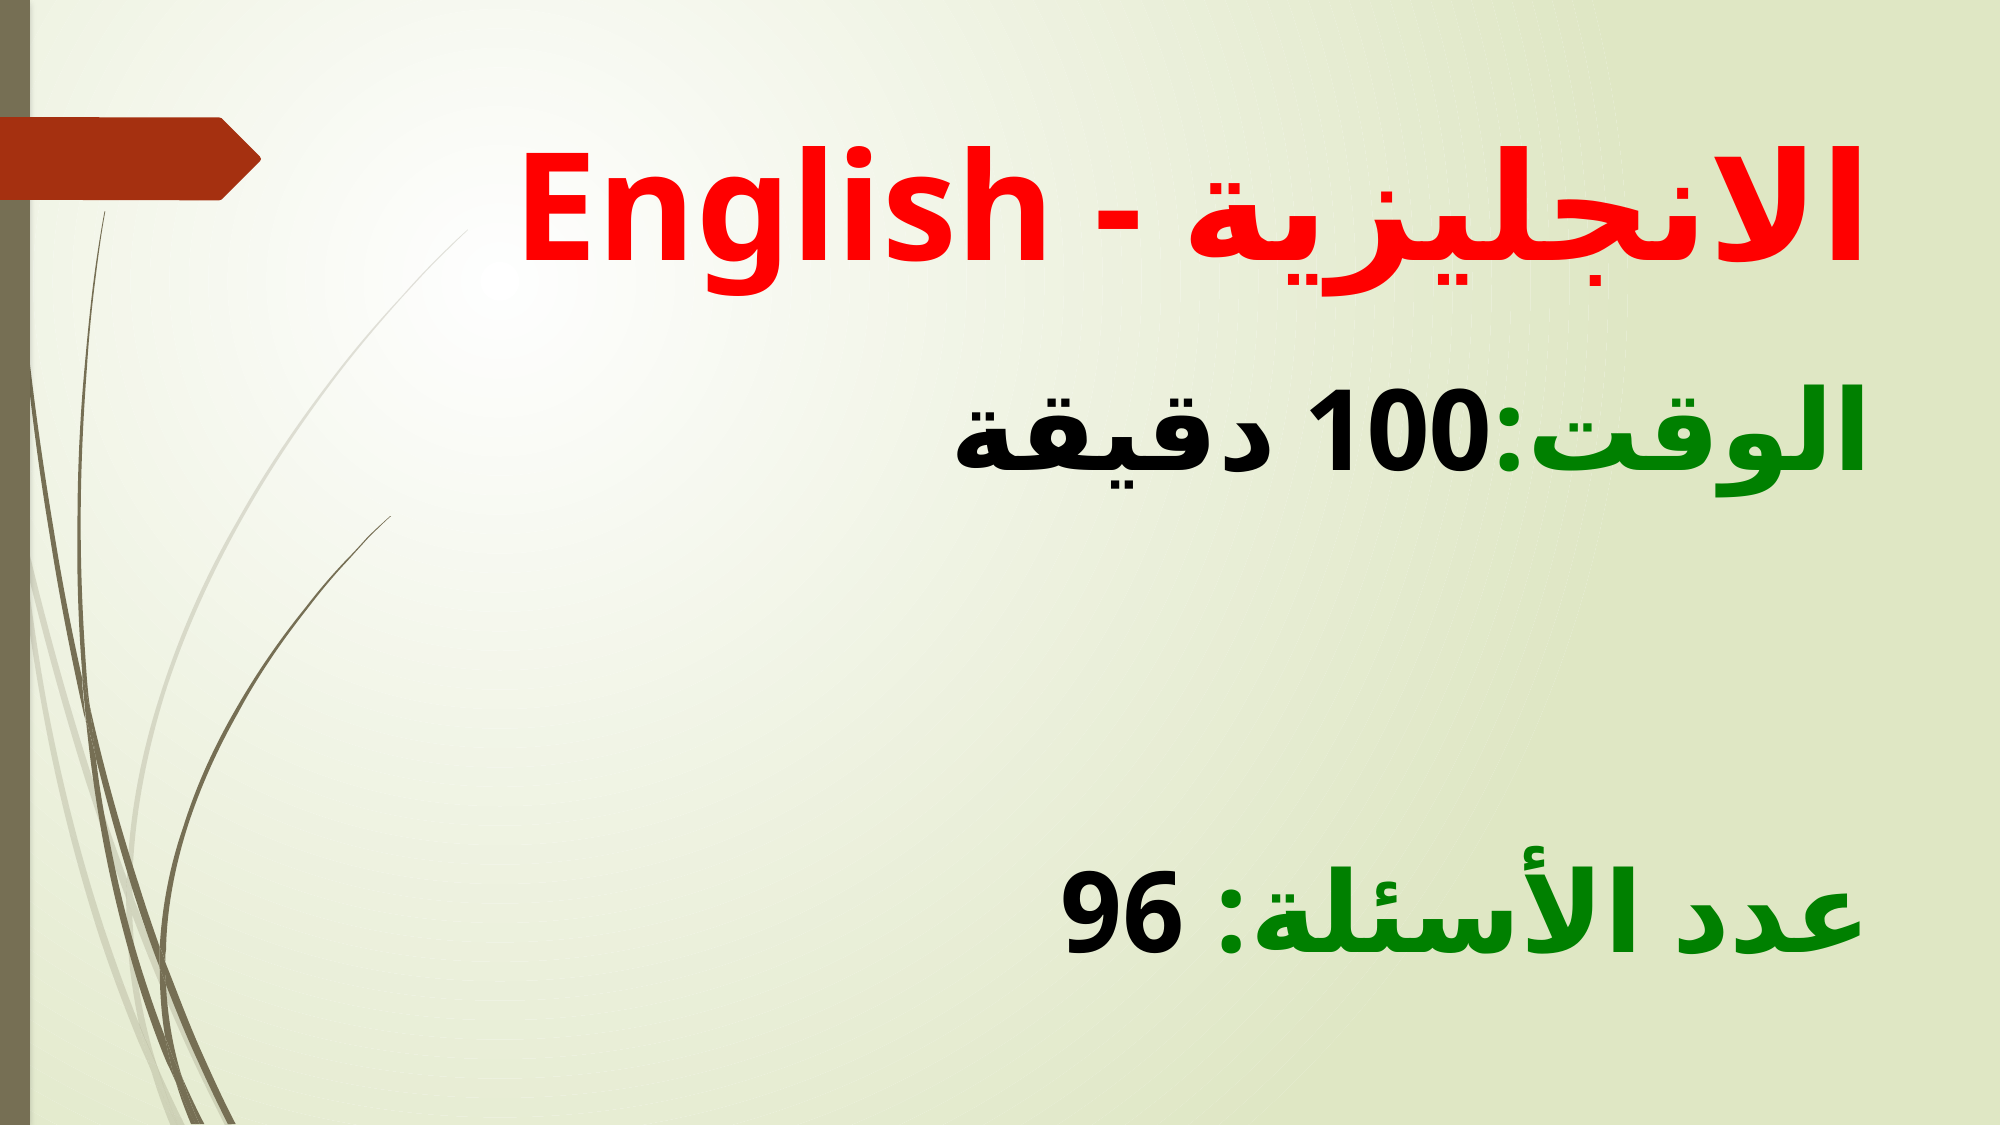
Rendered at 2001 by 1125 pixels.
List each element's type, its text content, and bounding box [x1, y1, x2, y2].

title English - الانجليزية [425, 102, 1888, 313]
list الوقت:100 دقيقة عدد الأسئلة: 96 [424, 350, 1888, 970]
